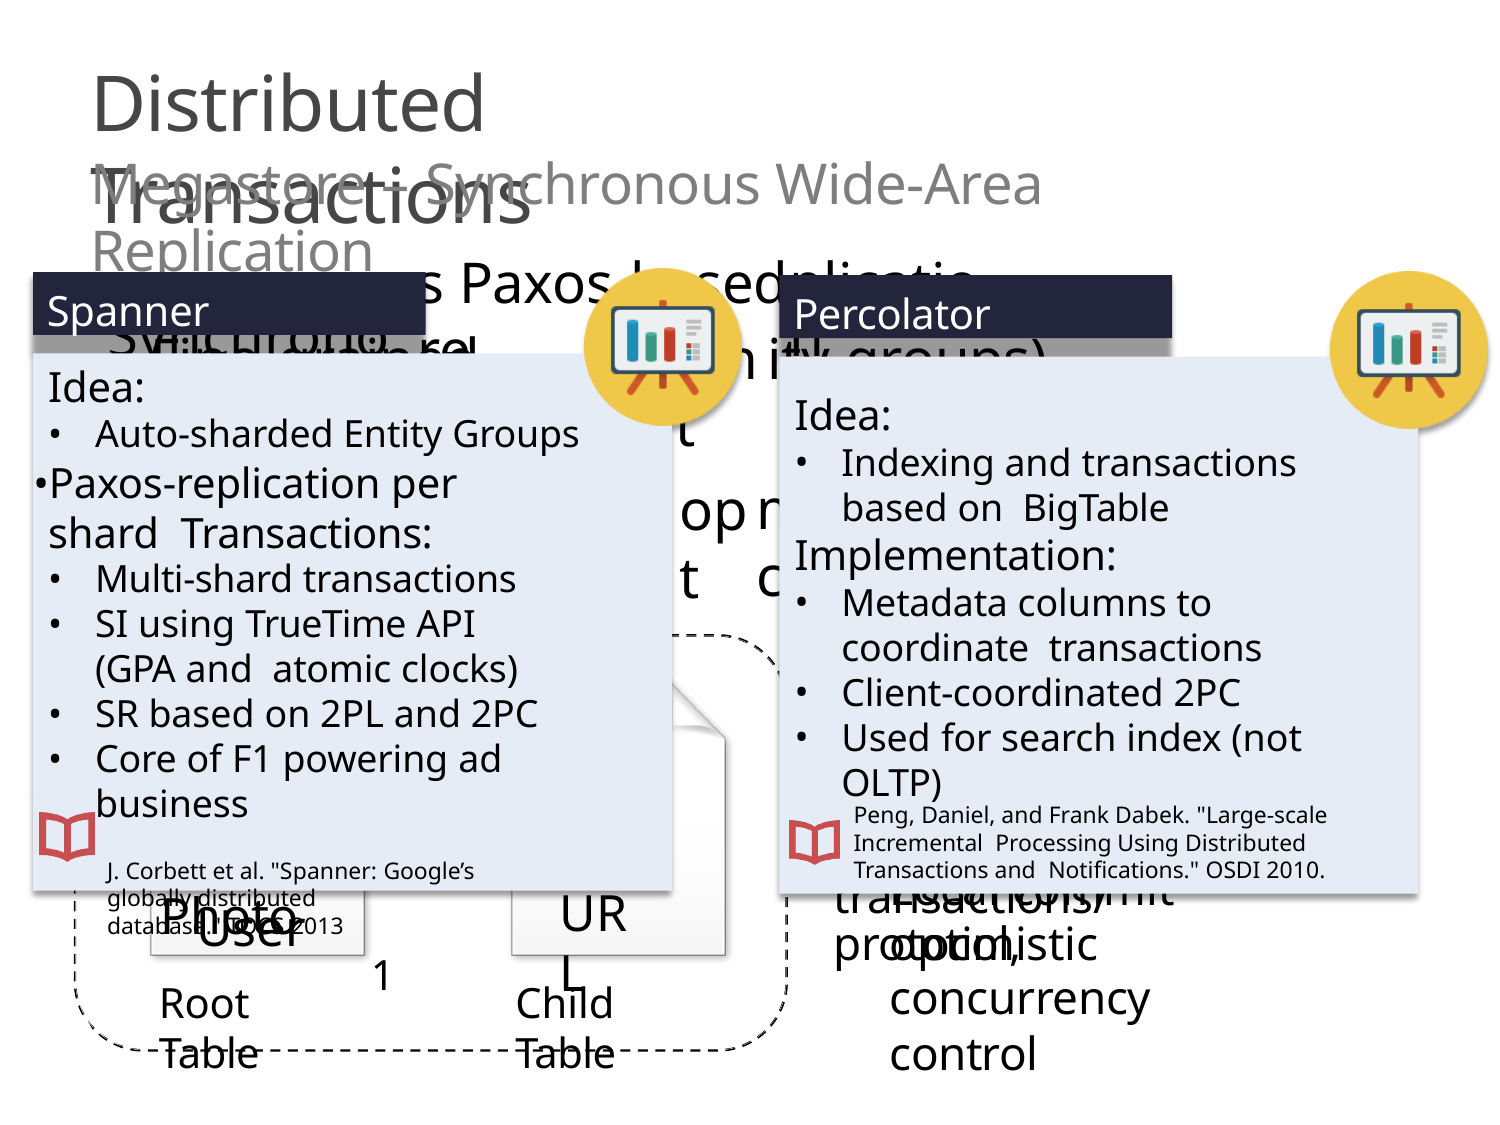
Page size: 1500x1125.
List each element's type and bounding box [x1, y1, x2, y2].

text_box [73, 953, 77, 964]
text_box [741, 1040, 752, 1048]
text_box [73, 971, 77, 982]
picture [12, 265, 750, 906]
text_box [113, 1042, 124, 1049]
title [87, 52, 827, 145]
text_box [98, 1032, 108, 1041]
text_box [74, 988, 79, 999]
text_box [130, 1047, 141, 1052]
text_box [725, 1046, 736, 1052]
text_box [33, 145, 1496, 1080]
text_box [756, 1030, 767, 1039]
text_box [87, 1020, 95, 1030]
text_box [778, 1001, 785, 1012]
text_box [78, 1005, 85, 1016]
text_box [769, 1017, 778, 1027]
text_box [784, 984, 788, 995]
